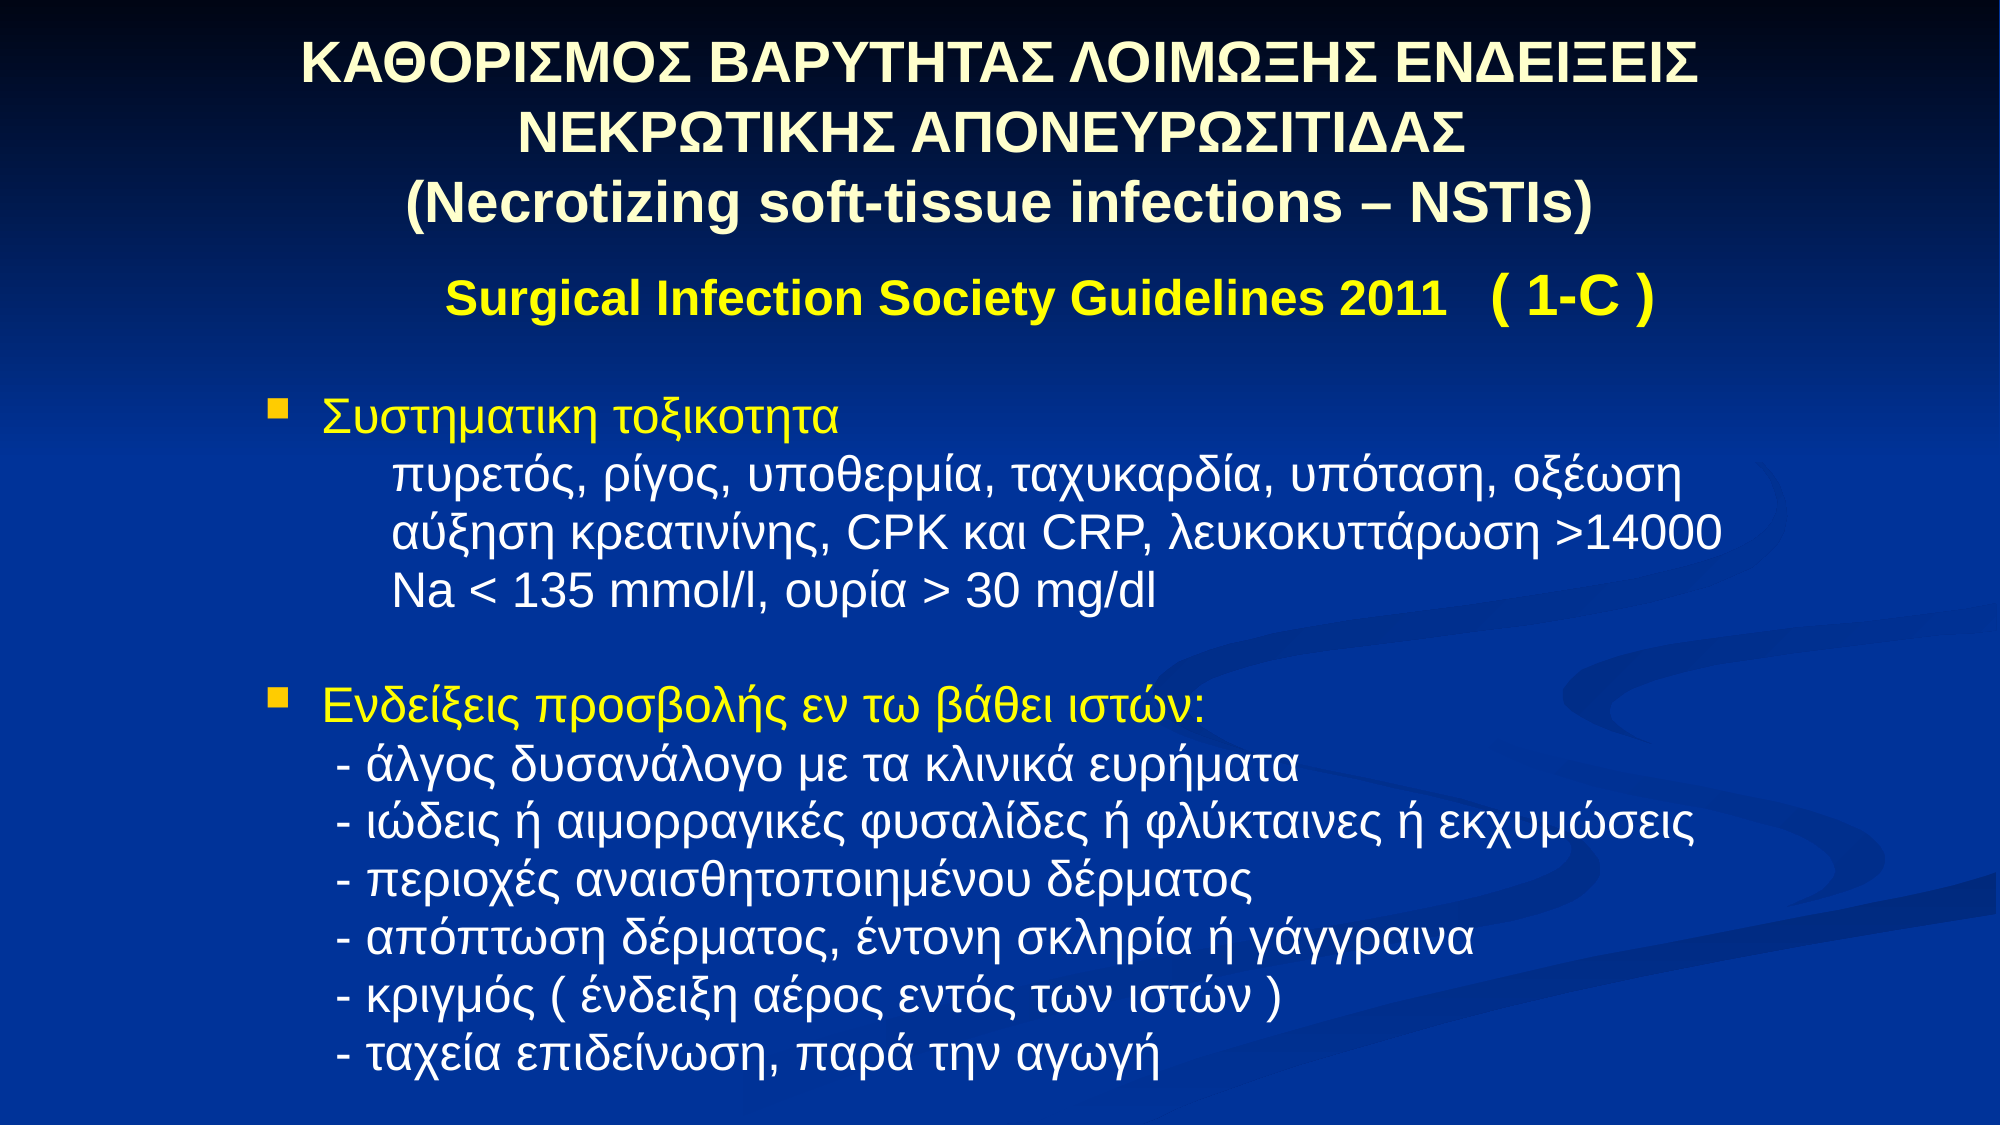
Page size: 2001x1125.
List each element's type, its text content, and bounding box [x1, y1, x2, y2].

list Συστηματικη τοξικοτητα πυρετός, ρίγος, υποθερμία, ταχυκαρδία, υπόταση, οξέωση αύξηση κρεατινίνης, CPK και CRP, λευκοκυττάρωση >14000 Na < 135 mmol/l, ουρία > 30 mg/dl Ενδείξεις προσβολής εν τω βάθει ιστών: - άλγος δυσανάλογο με τα κλινικά ευρήματα - ιώδεις ή αιμορραγικές φυσαλίδες ή φλύκταινες ή εκχυμώσεις - περιοχές αναισθητοποιημένου δέρματος - απόπτωση δέρματος, έντονη σκληρία ή γάγγραινα - κριγμός ( ένδειξη αέρος εντός των ιστών ) - ταχεία επιδείνωση, παρά την αγωγή [249, 387, 1751, 1125]
title ΚΑΘΟΡΙΣΜΟΣ ΒΑΡΥΤΗΤΑΣ ΛΟΙΜΩΞΗΣ ΕΝΔΕΙΞΕΙΣ ΝΕΚΡΩΤΙΚΗΣ ΑΠΟΝΕΥΡΩΣΙΤΙΔΑΣ (Νecrotizing soft-tissue infections – NSTIs) [249, 66, 1751, 193]
text_box Surgical Infection Society Guidelines 2011 ( 1-C ) [430, 249, 1672, 335]
